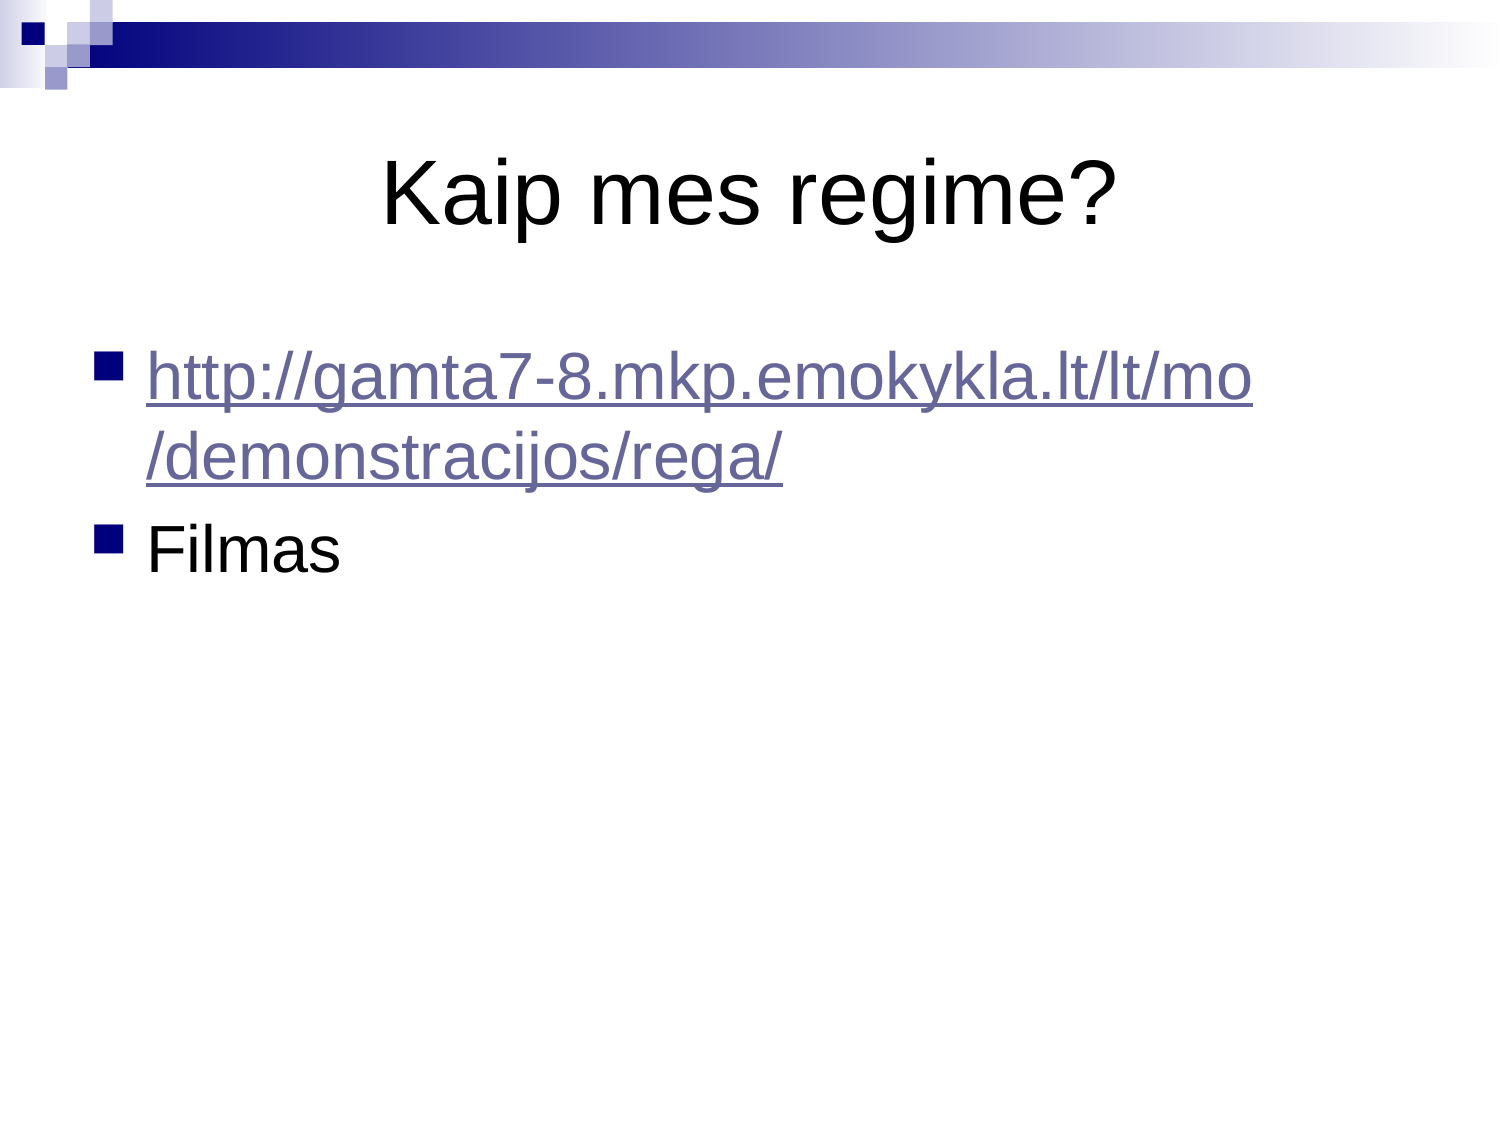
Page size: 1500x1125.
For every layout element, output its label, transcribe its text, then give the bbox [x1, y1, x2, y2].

list http://gamta7-8.mkp.emokykla.lt/lt/mo/demonstracijos/rega/ Filmas [74, 324, 1426, 963]
title Kaip mes regime? [74, 74, 1426, 301]
